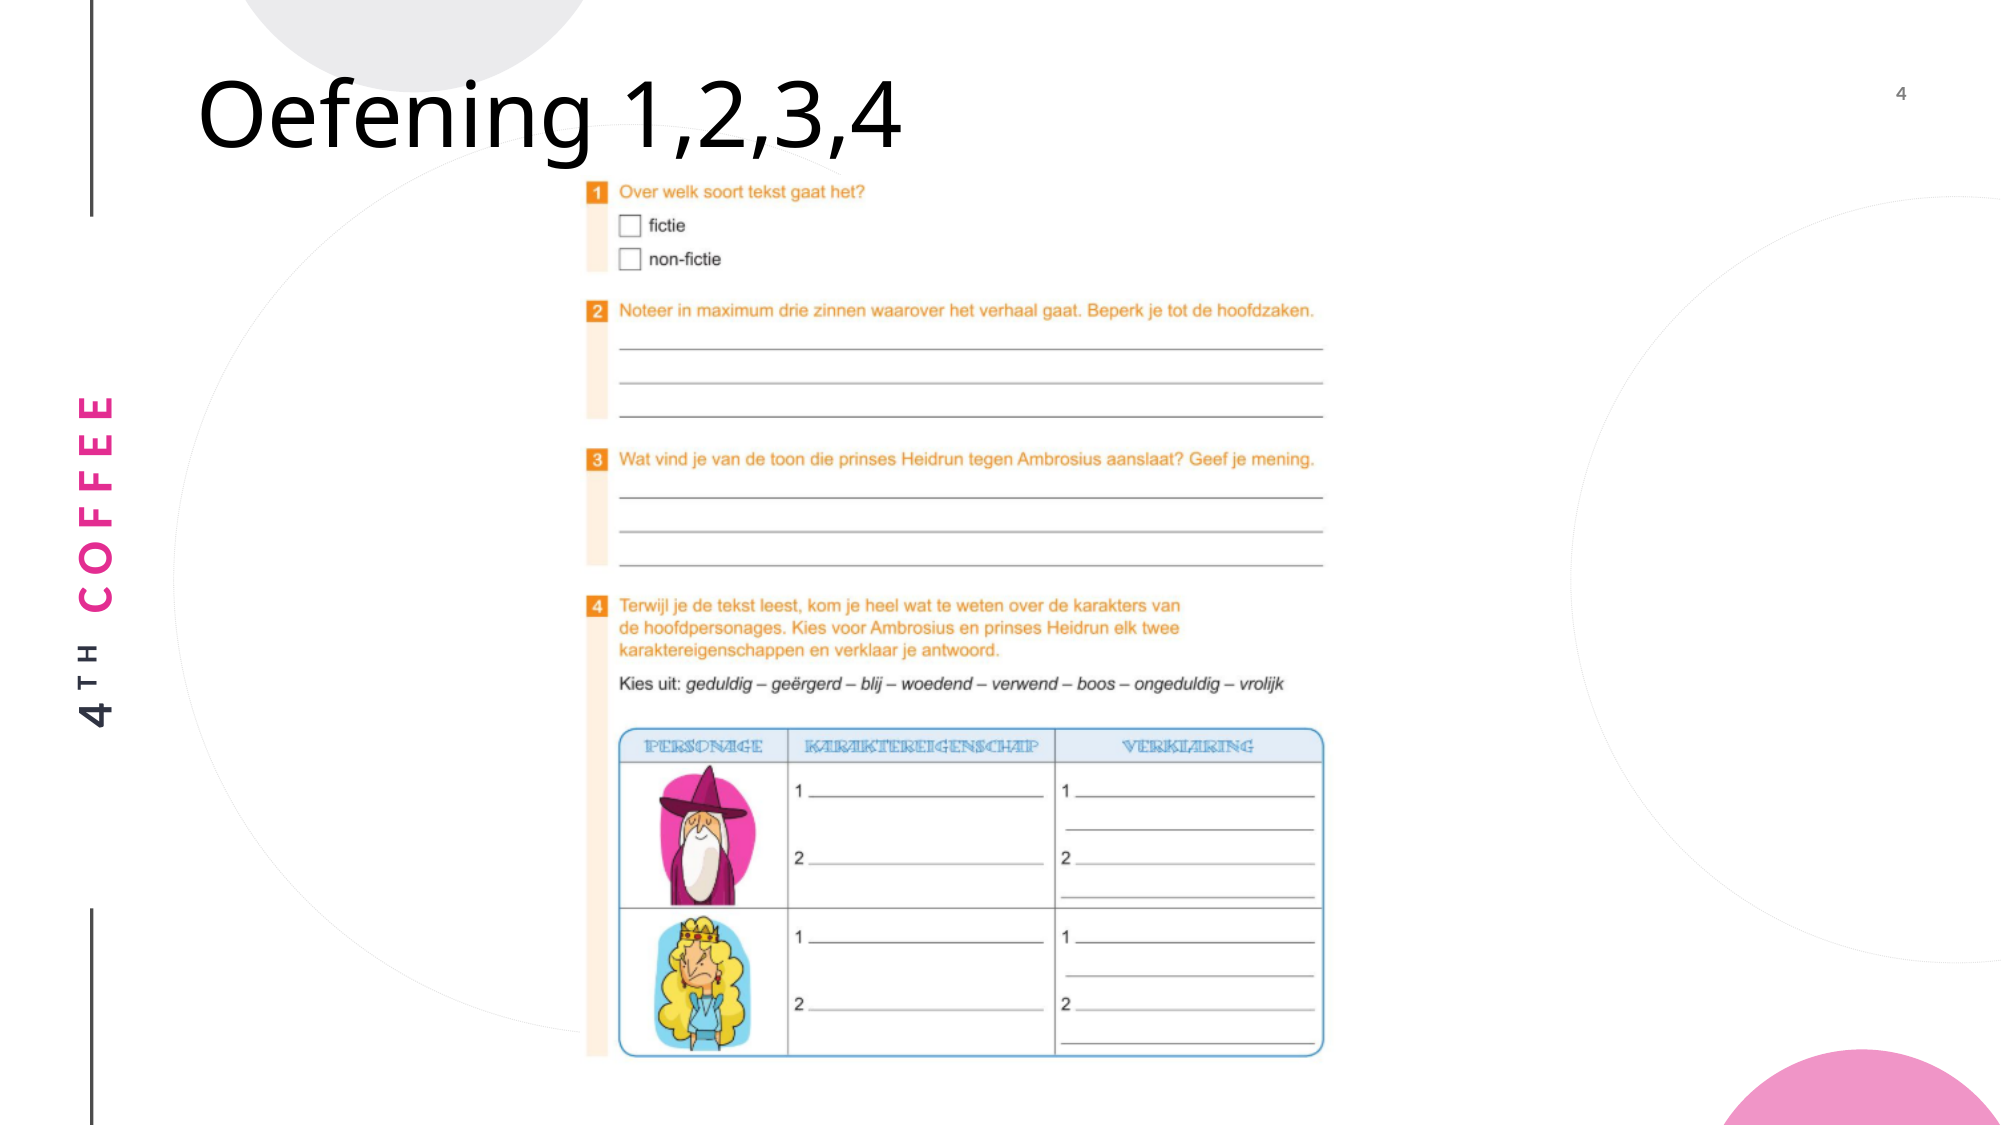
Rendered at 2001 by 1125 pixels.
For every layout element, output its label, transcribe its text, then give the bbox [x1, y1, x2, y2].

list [580, 175, 1363, 1079]
title Oefening 1,2,3,4 [181, 59, 1863, 176]
